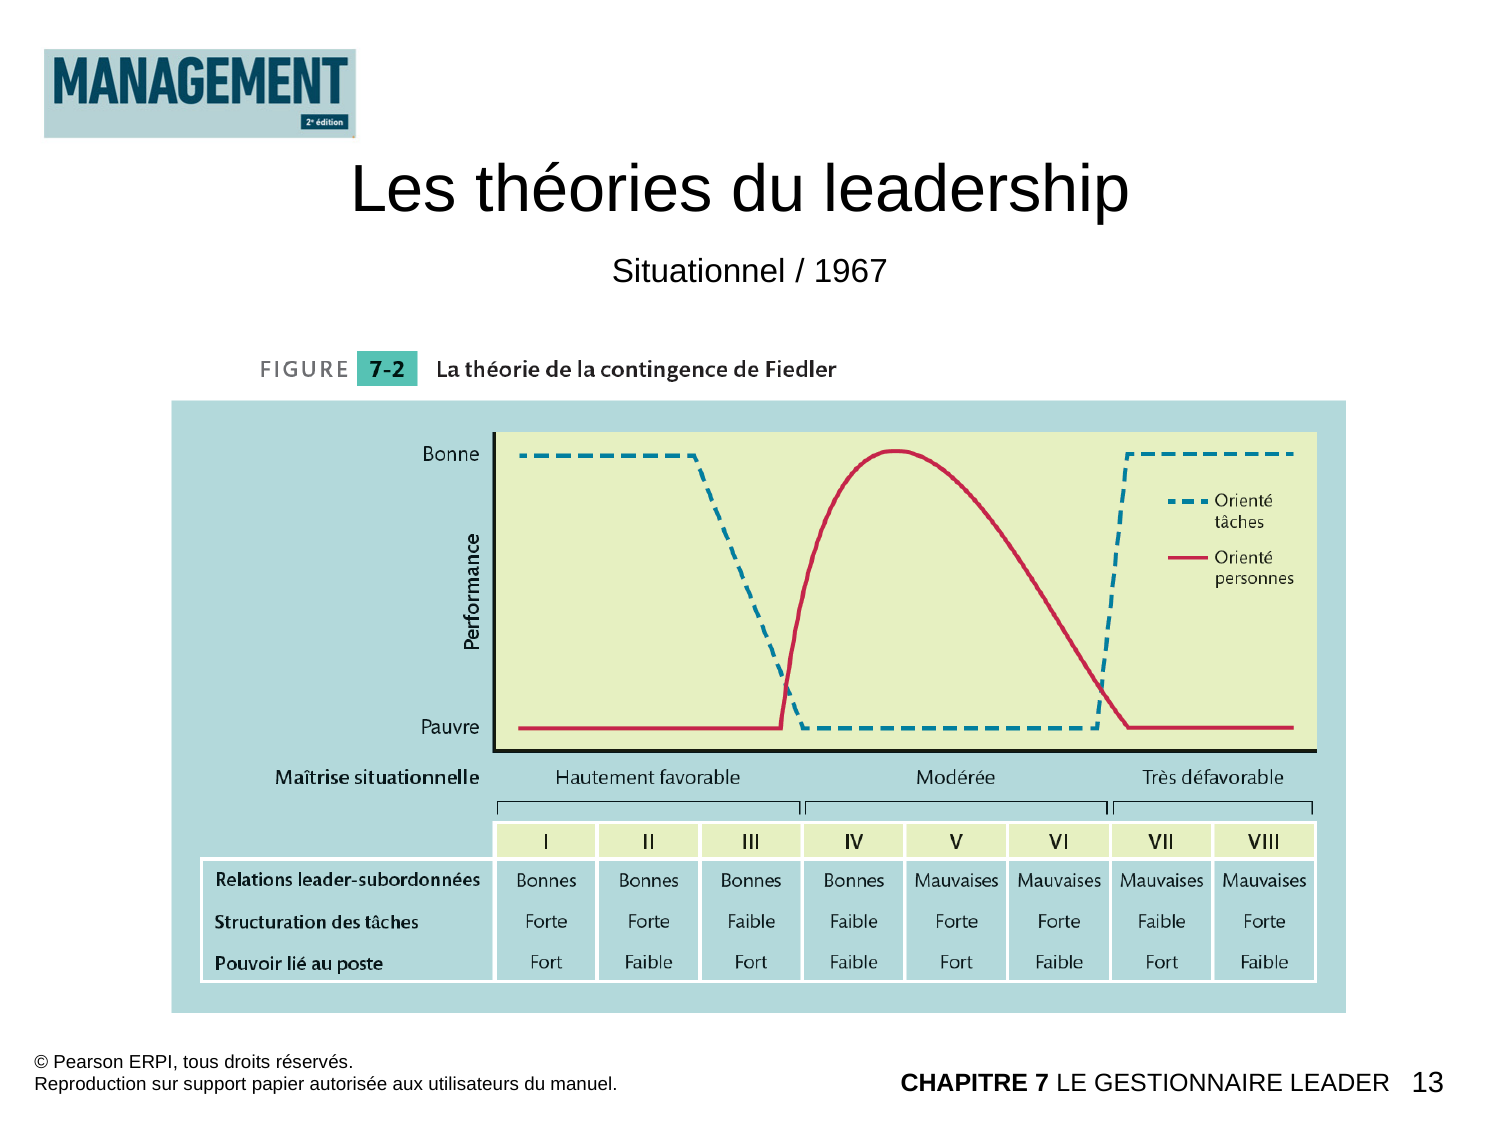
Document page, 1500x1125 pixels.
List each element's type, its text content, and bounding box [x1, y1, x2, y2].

text_box CHAPITRE 7 LE GESTIONNAIRE LEADER [729, 1062, 1406, 1100]
text_box Les théories du leadership Situationnel / 1967 [112, 137, 1388, 234]
picture [0, 0, 1500, 1125]
text_box 13 [1406, 1062, 1459, 1100]
text_box © Pearson ERPI, tous droits réservés. Reproduction sur support papier autorisée aux utilisateurs du manuel. [19, 1041, 729, 1125]
